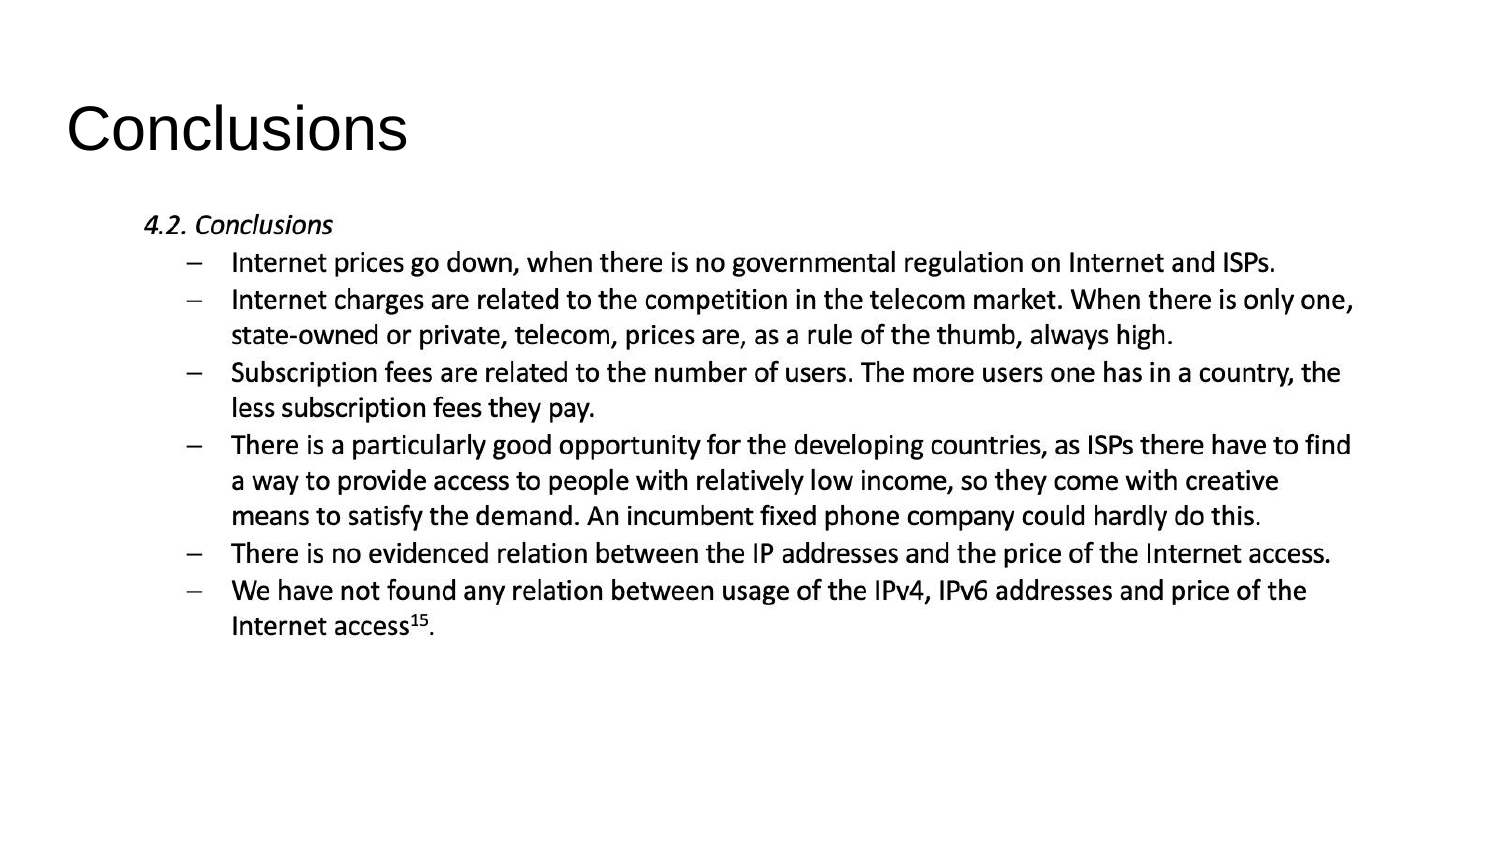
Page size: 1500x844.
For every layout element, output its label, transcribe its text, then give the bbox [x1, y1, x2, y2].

picture [24, 191, 1476, 675]
title Conclusions [51, 72, 1449, 167]
